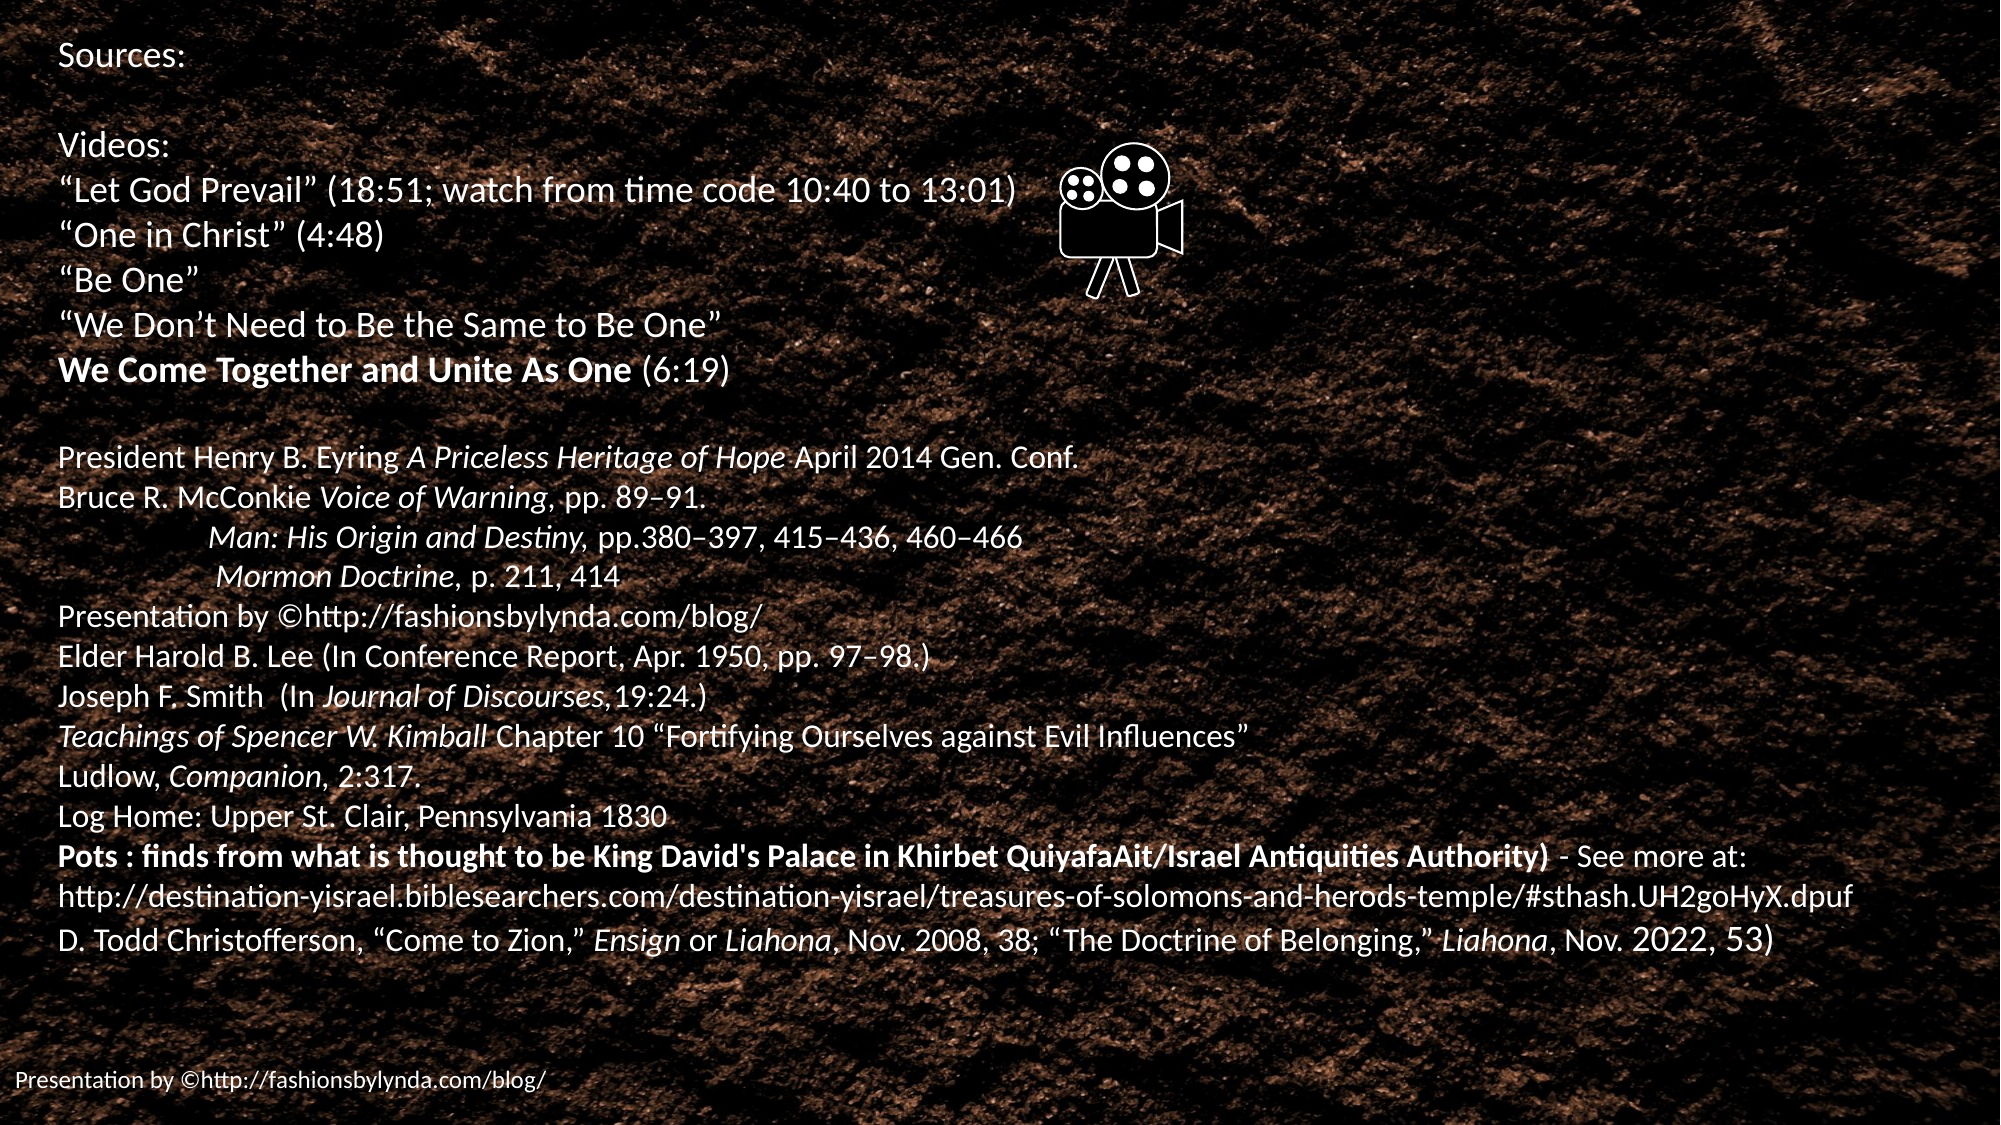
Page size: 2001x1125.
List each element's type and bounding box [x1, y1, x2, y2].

text_box [1060, 143, 1183, 299]
picture [0, 0, 2000, 1125]
